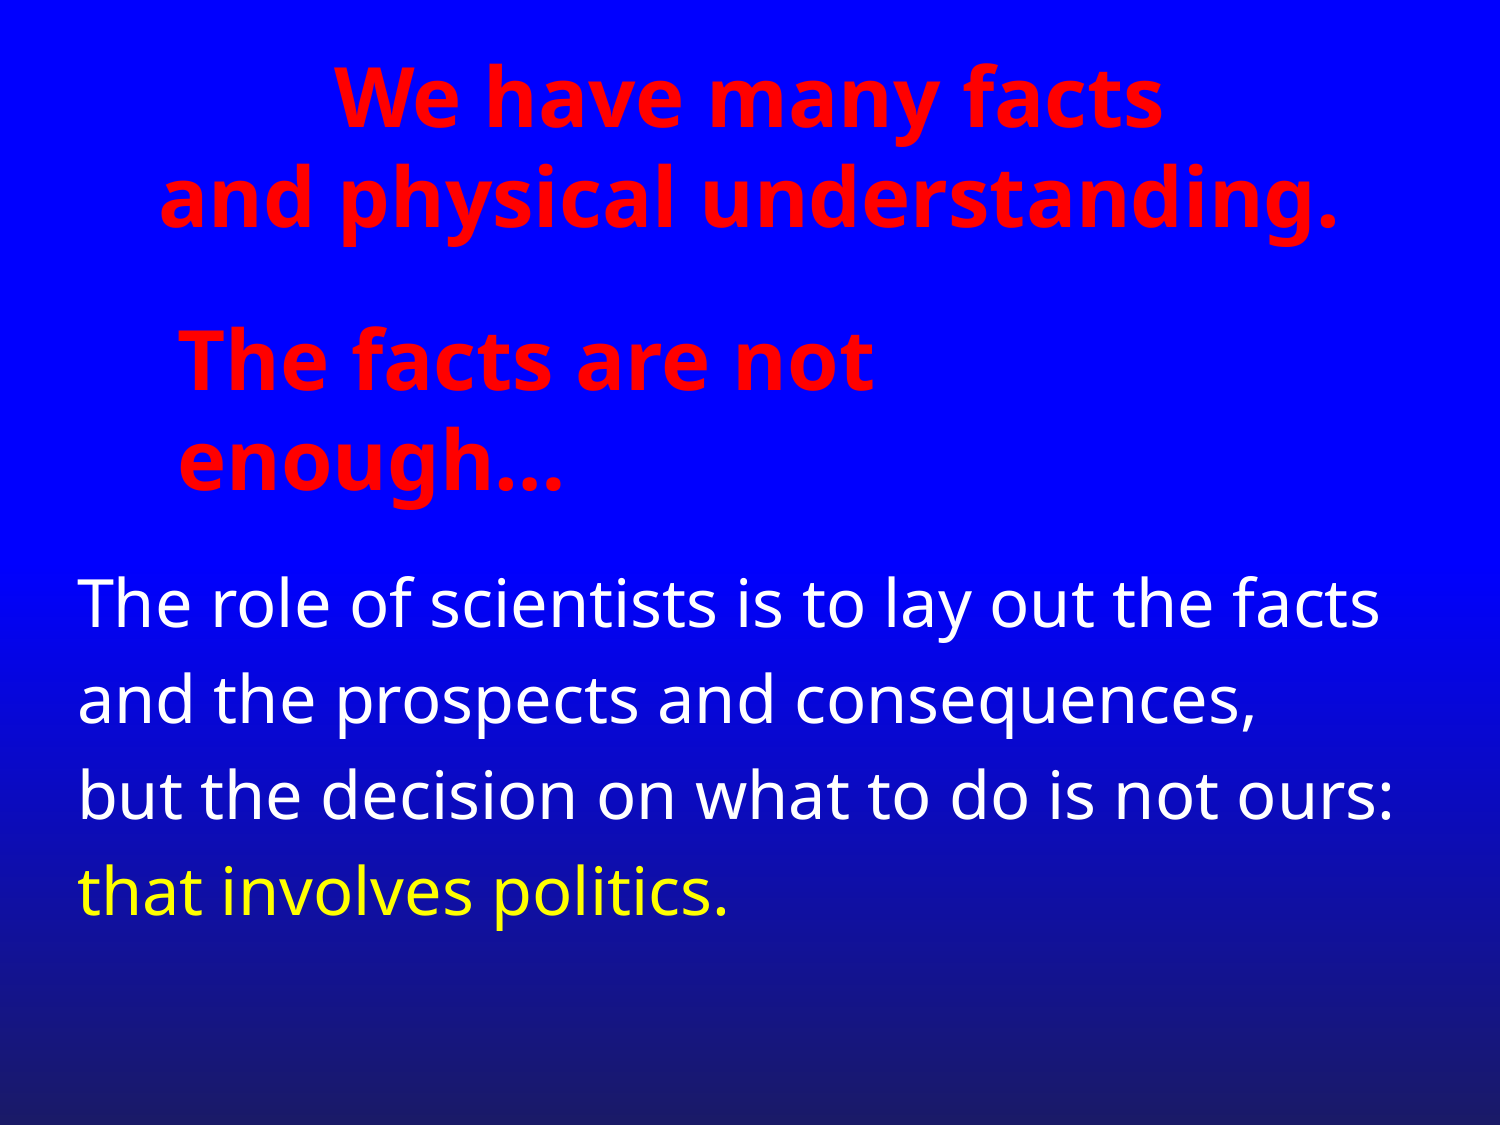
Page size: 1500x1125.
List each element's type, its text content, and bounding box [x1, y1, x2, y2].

title We have many facts and physical understanding. [112, 0, 1388, 288]
text_box The facts are not enough… [162, 299, 1288, 515]
text_box The role of scientists is to lay out the facts and the prospects and consequences, but the decision on what to do is not ours: that involves politics. [62, 537, 1425, 1008]
